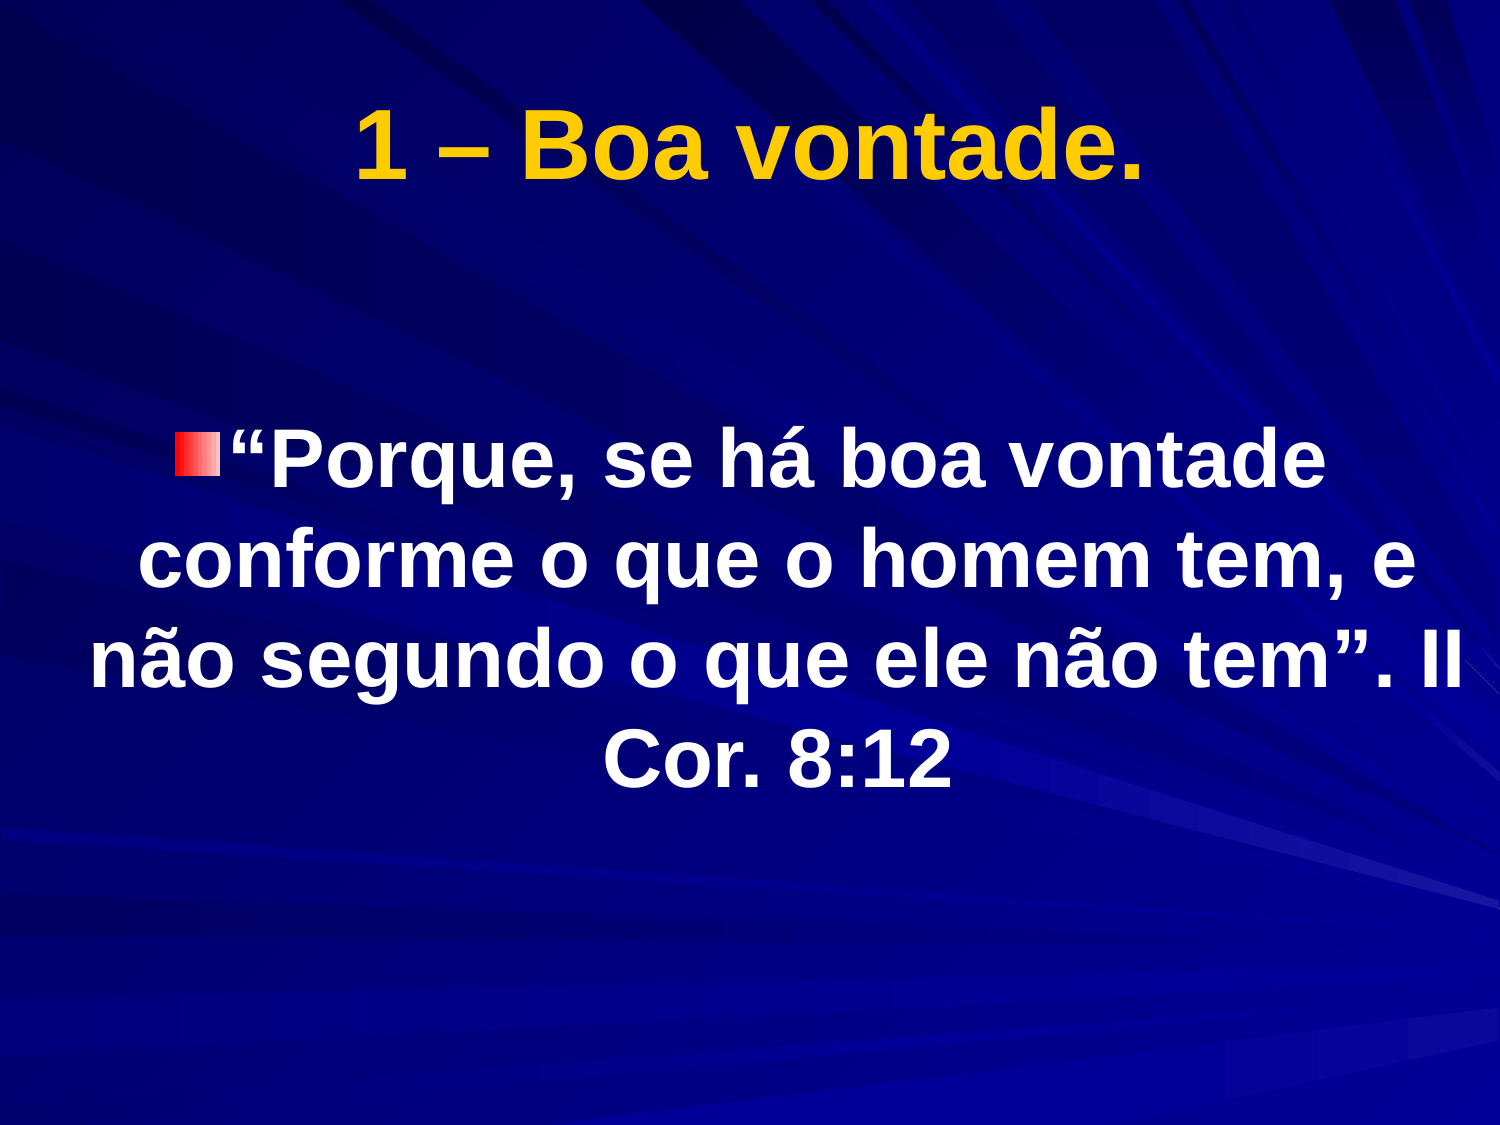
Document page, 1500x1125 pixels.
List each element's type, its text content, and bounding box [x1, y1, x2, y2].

list “Porque, se há boa vontade conforme o que o homem tem, e não segundo o que ele não tem”. II Cor. 8:12 [0, 396, 1500, 1006]
title 1 – Boa vontade. [74, 45, 1426, 234]
picture [171, 428, 225, 481]
